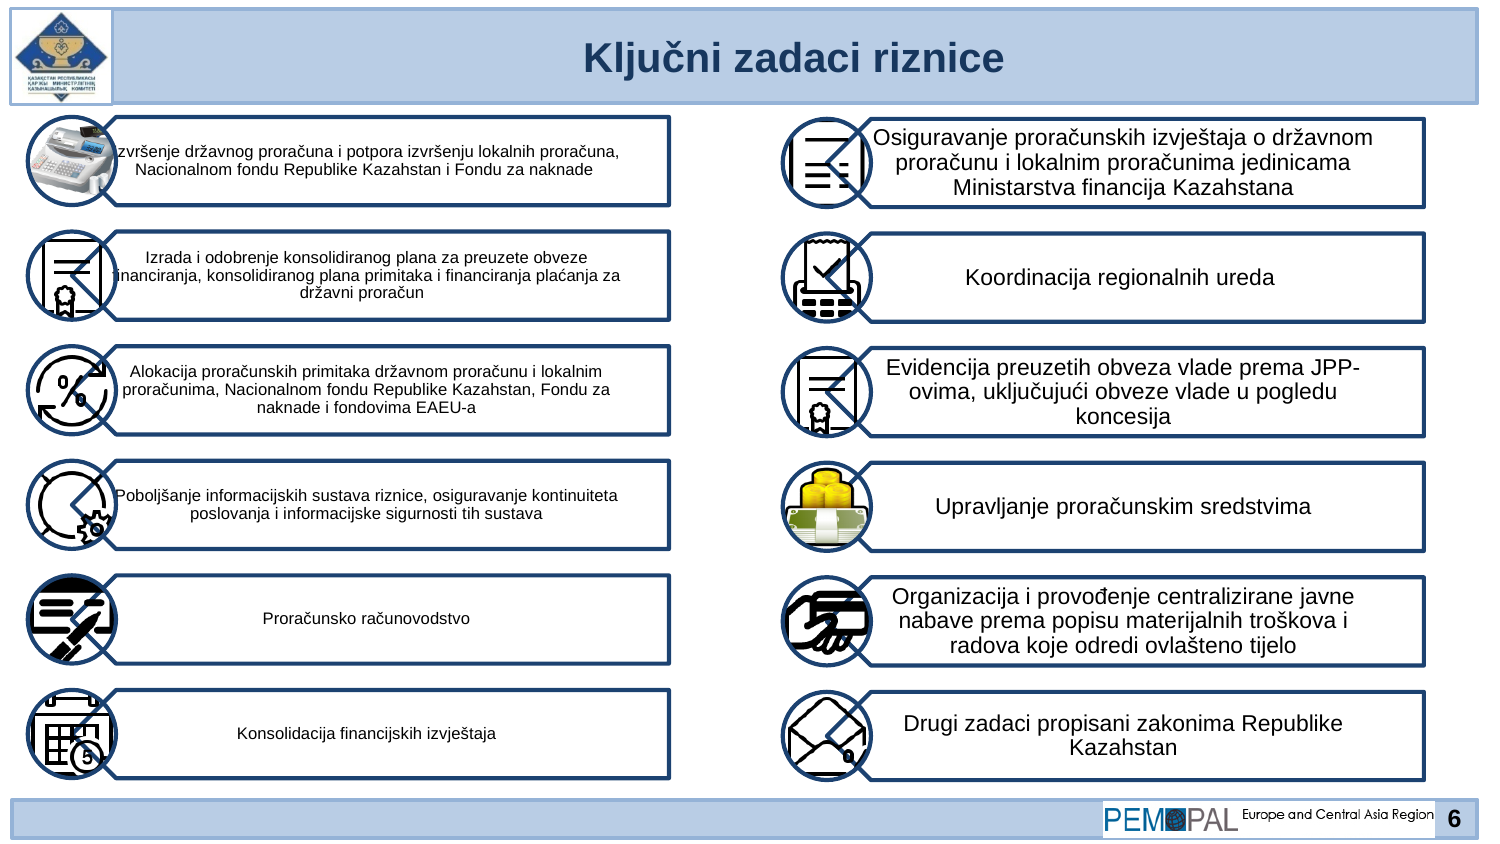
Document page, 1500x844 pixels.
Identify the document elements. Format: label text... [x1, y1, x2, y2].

text_box [10, 798, 1126, 840]
text_box Ključni zadaci riznice [114, 7, 1479, 105]
picture [12, 9, 112, 104]
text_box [0, 116, 798, 779]
slide_number 6 [1126, 795, 1477, 841]
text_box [654, 118, 1500, 781]
picture [1103, 801, 1435, 838]
